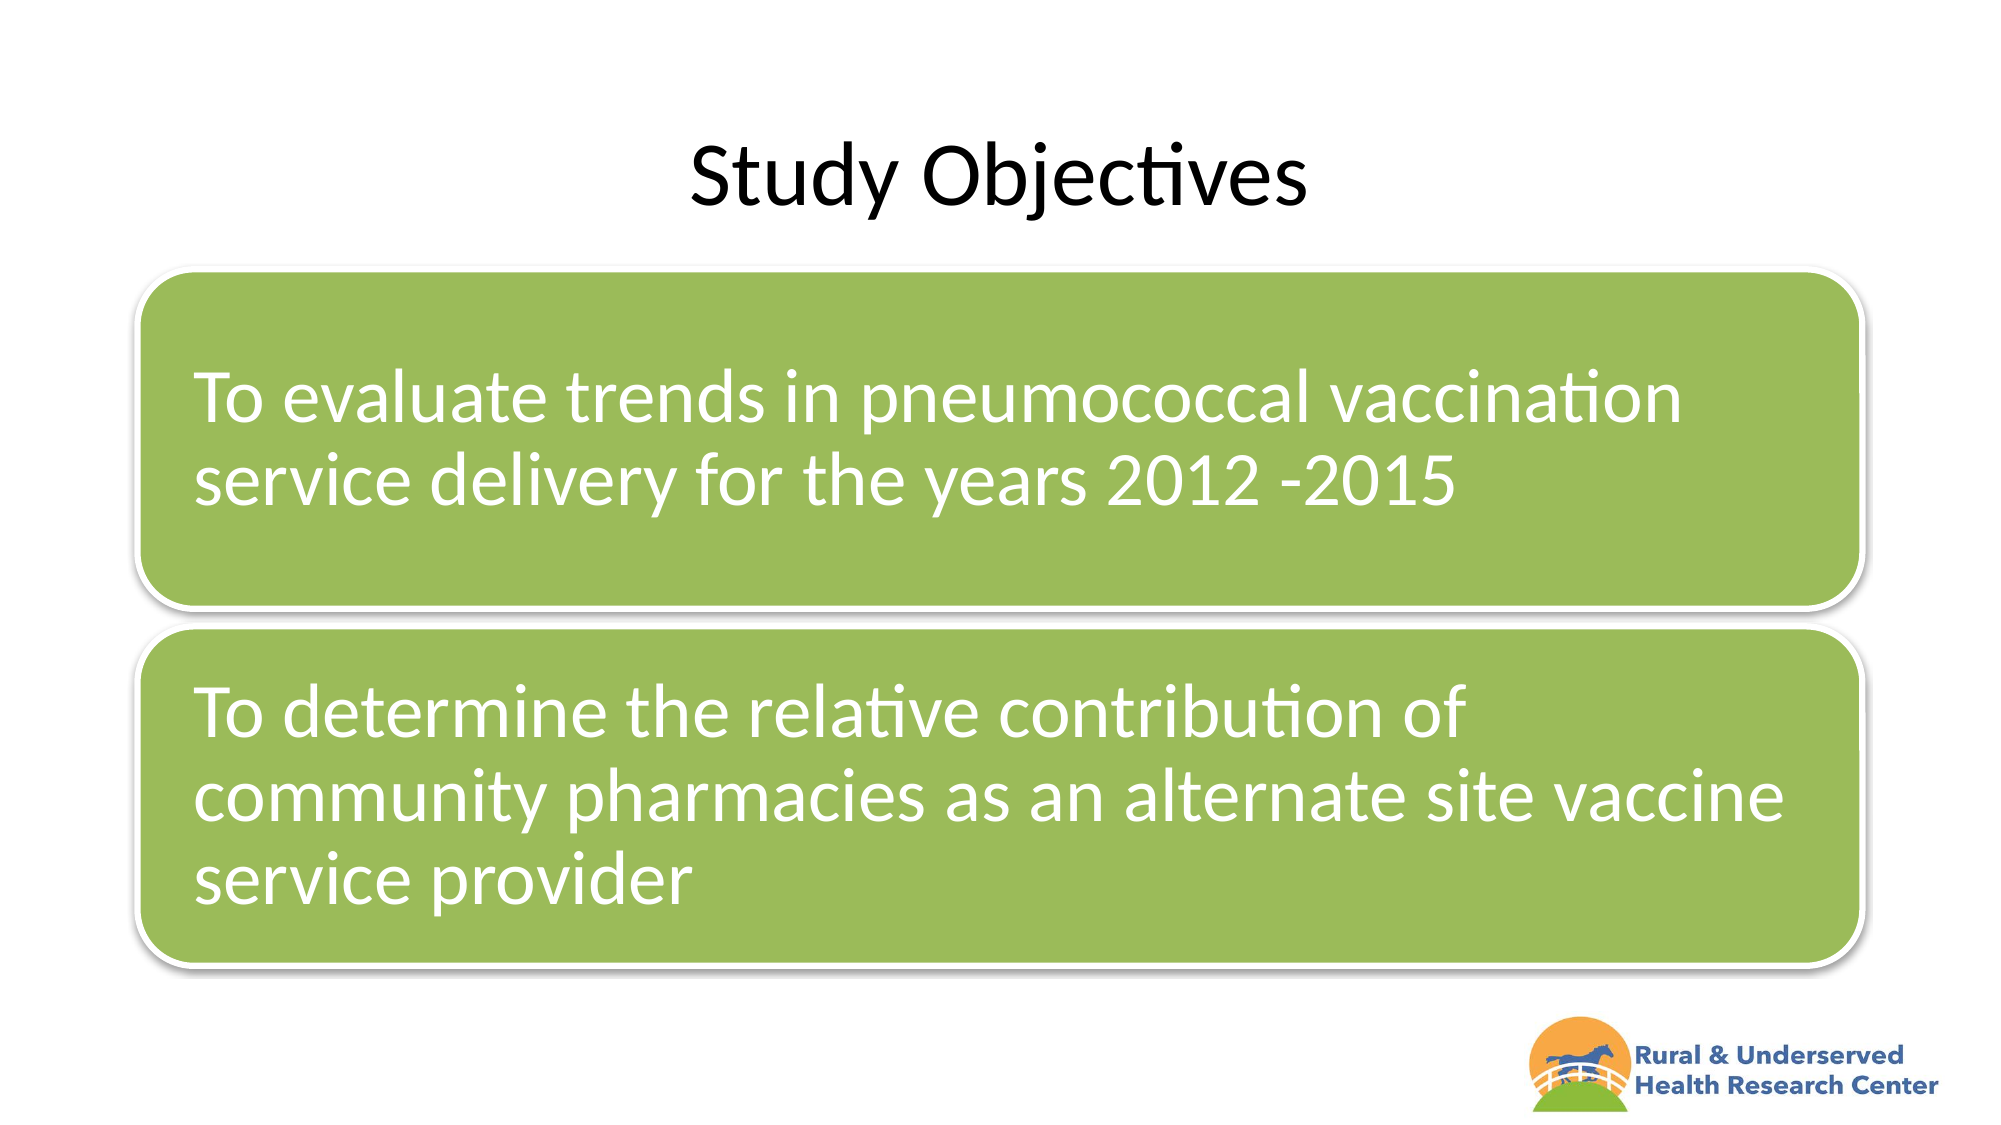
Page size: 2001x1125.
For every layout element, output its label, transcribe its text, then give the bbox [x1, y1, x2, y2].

title Study Objectives [137, 59, 1863, 259]
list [137, 260, 1863, 975]
picture [1524, 1011, 1946, 1119]
